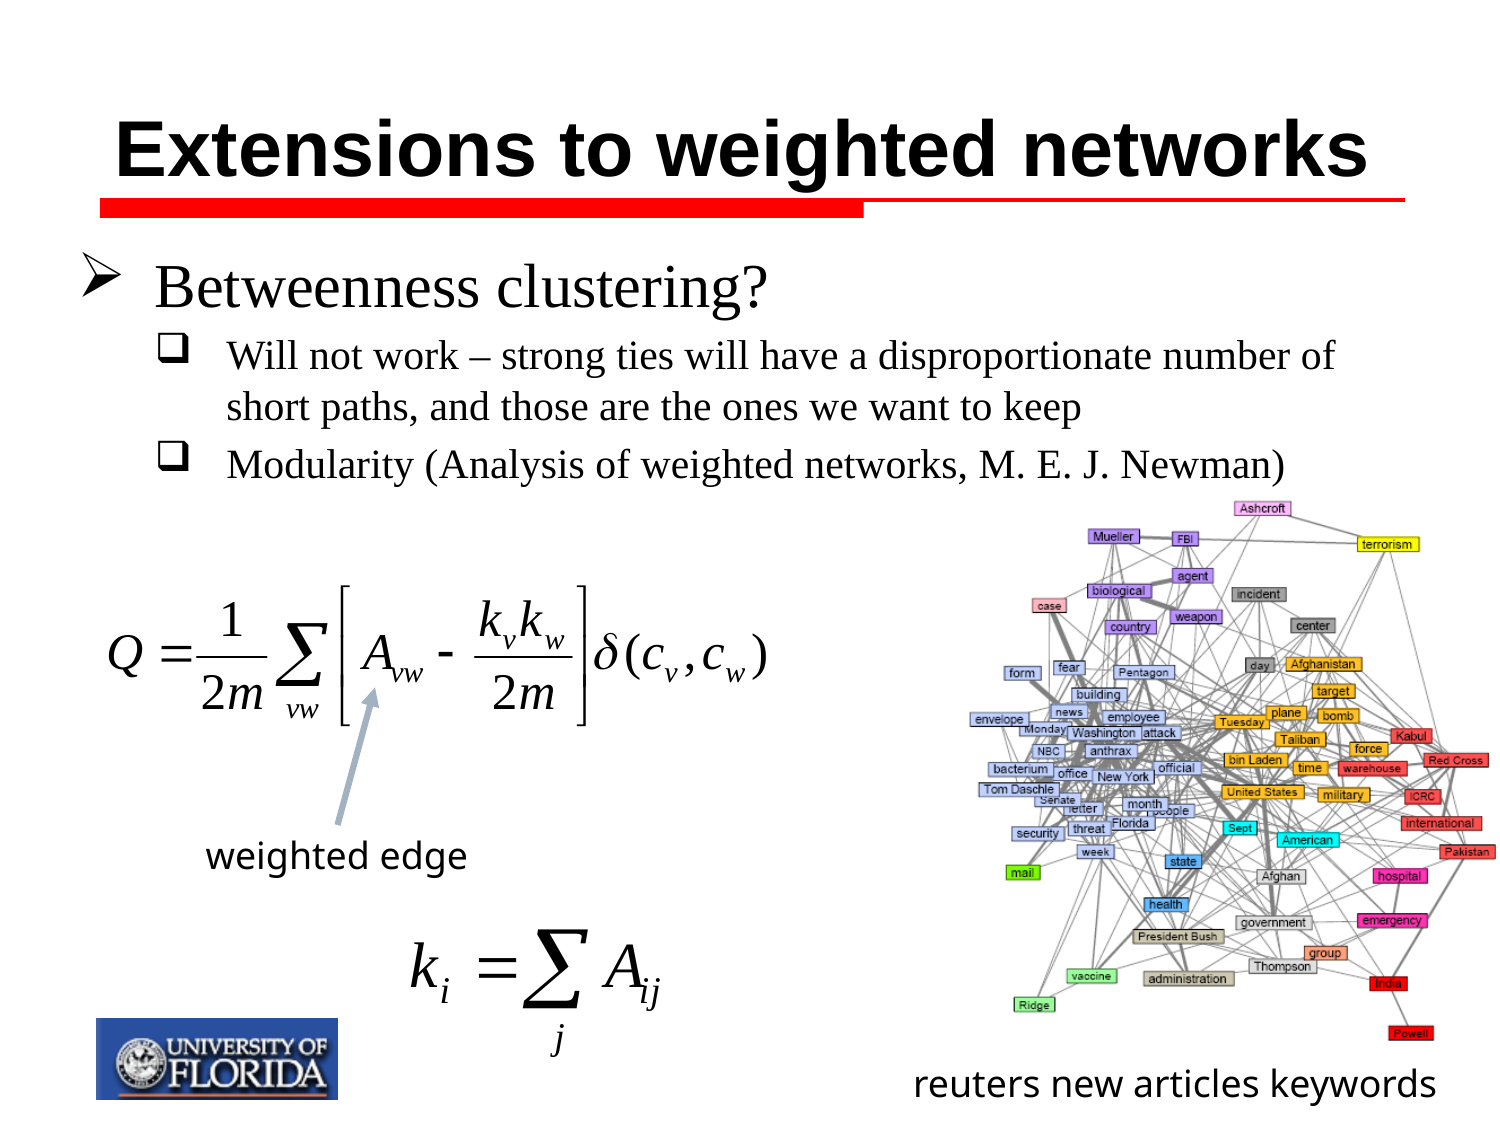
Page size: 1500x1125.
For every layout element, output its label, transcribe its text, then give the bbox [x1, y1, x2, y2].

title Extensions to weighted networks [99, 50, 1413, 200]
text_box weighted edge [190, 824, 484, 885]
text_box reuters new articles keywords [898, 1052, 1453, 1113]
picture [96, 1063, 338, 1100]
picture [955, 489, 1500, 1051]
list Betweenness clustering? Will not work – strong ties will have a disproportionate number of short paths, and those are the ones we want to keep Modularity (Analysis of weighted networks, M. E. J. Newman) [62, 237, 1375, 1063]
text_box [399, 874, 680, 1069]
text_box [99, 574, 778, 739]
